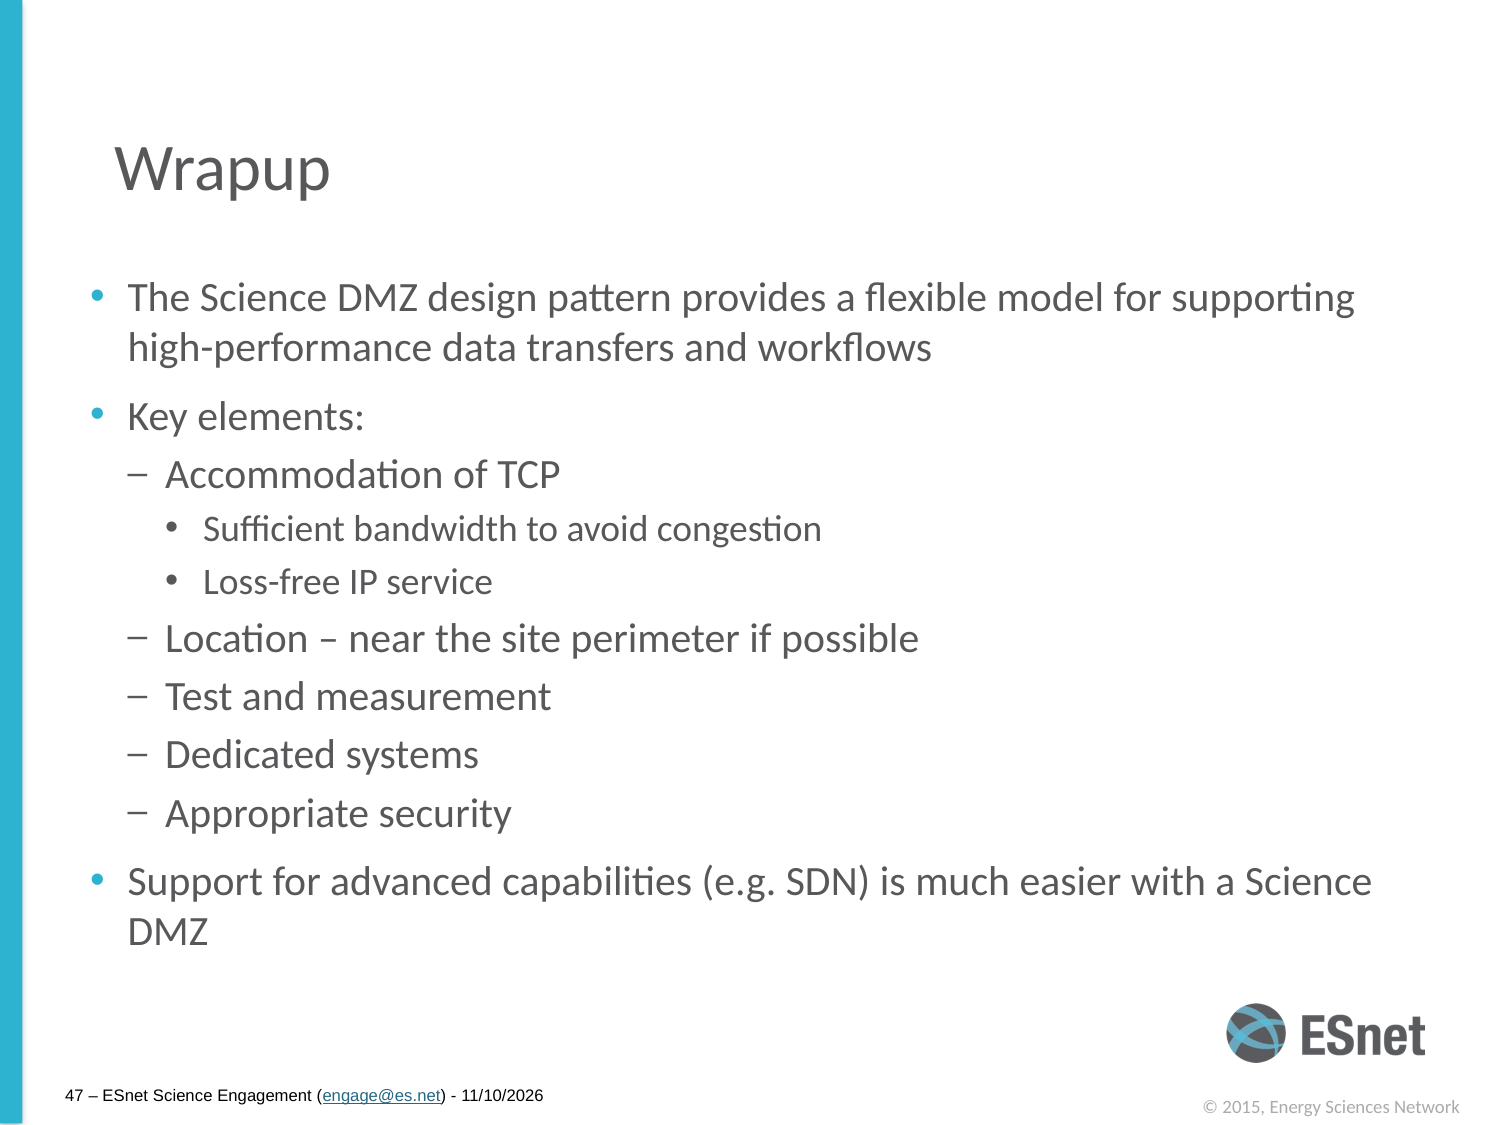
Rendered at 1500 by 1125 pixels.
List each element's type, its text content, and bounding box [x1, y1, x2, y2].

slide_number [50, 1080, 582, 1110]
picture [1226, 1003, 1425, 1063]
text_box Wrapup [99, 70, 1265, 258]
list The Science DMZ design pattern provides a flexible model for supporting high-performance data transfers and workflows Key elements: Accommodation of TCP Sufficient bandwidth to avoid congestion Loss-free IP service Location – near the site perimeter if possible Test and measurement Dedicated systems Appropriate security Support for advanced capabilities (e.g. SDN) is much easier with a Science DMZ [75, 262, 1425, 976]
text_box © 2015, Energy Sciences Network [1187, 1095, 1500, 1125]
